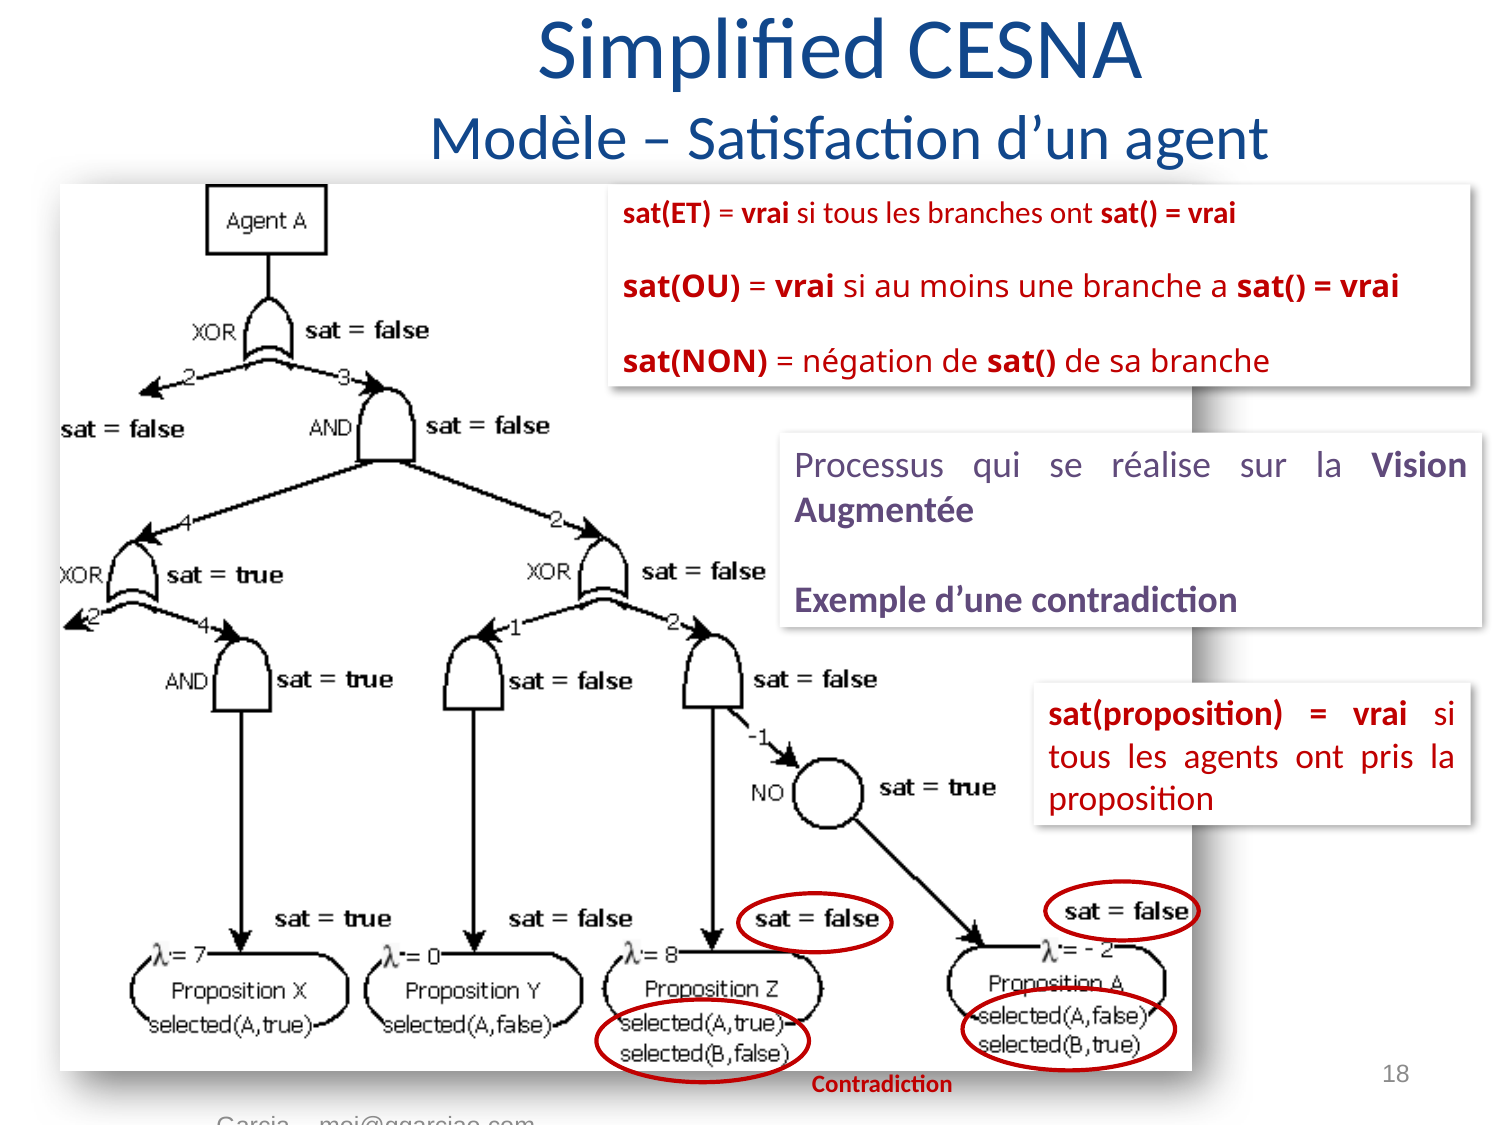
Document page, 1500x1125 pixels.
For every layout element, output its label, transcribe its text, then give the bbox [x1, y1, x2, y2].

title Simplified CESNA Modèle – Satisfaction d’un agent [235, 0, 1466, 180]
picture [60, 184, 1192, 1071]
text_box sat(ET) = vrai si tous les branches ont sat() = vrai sat(OU) = vrai si au moins une branche a sat() = vrai sat(NON) = négation de sat() de sa branche [1193, 184, 1471, 387]
text_box Processus qui se réalise sur la Vision Augmentée Exemple d’une contradiction [1196, 432, 1483, 628]
text_box Contradiction [797, 1079, 998, 1106]
slide_number 18 [1074, 1042, 1425, 1103]
text_box [1196, 899, 1201, 922]
footer Garcia - moi@ggarciao.com - [93, 1095, 569, 1125]
text_box sat(proposition) = vrai si tous les agents ont pris la proposition [1196, 682, 1471, 826]
text_box [650, 1079, 755, 1085]
